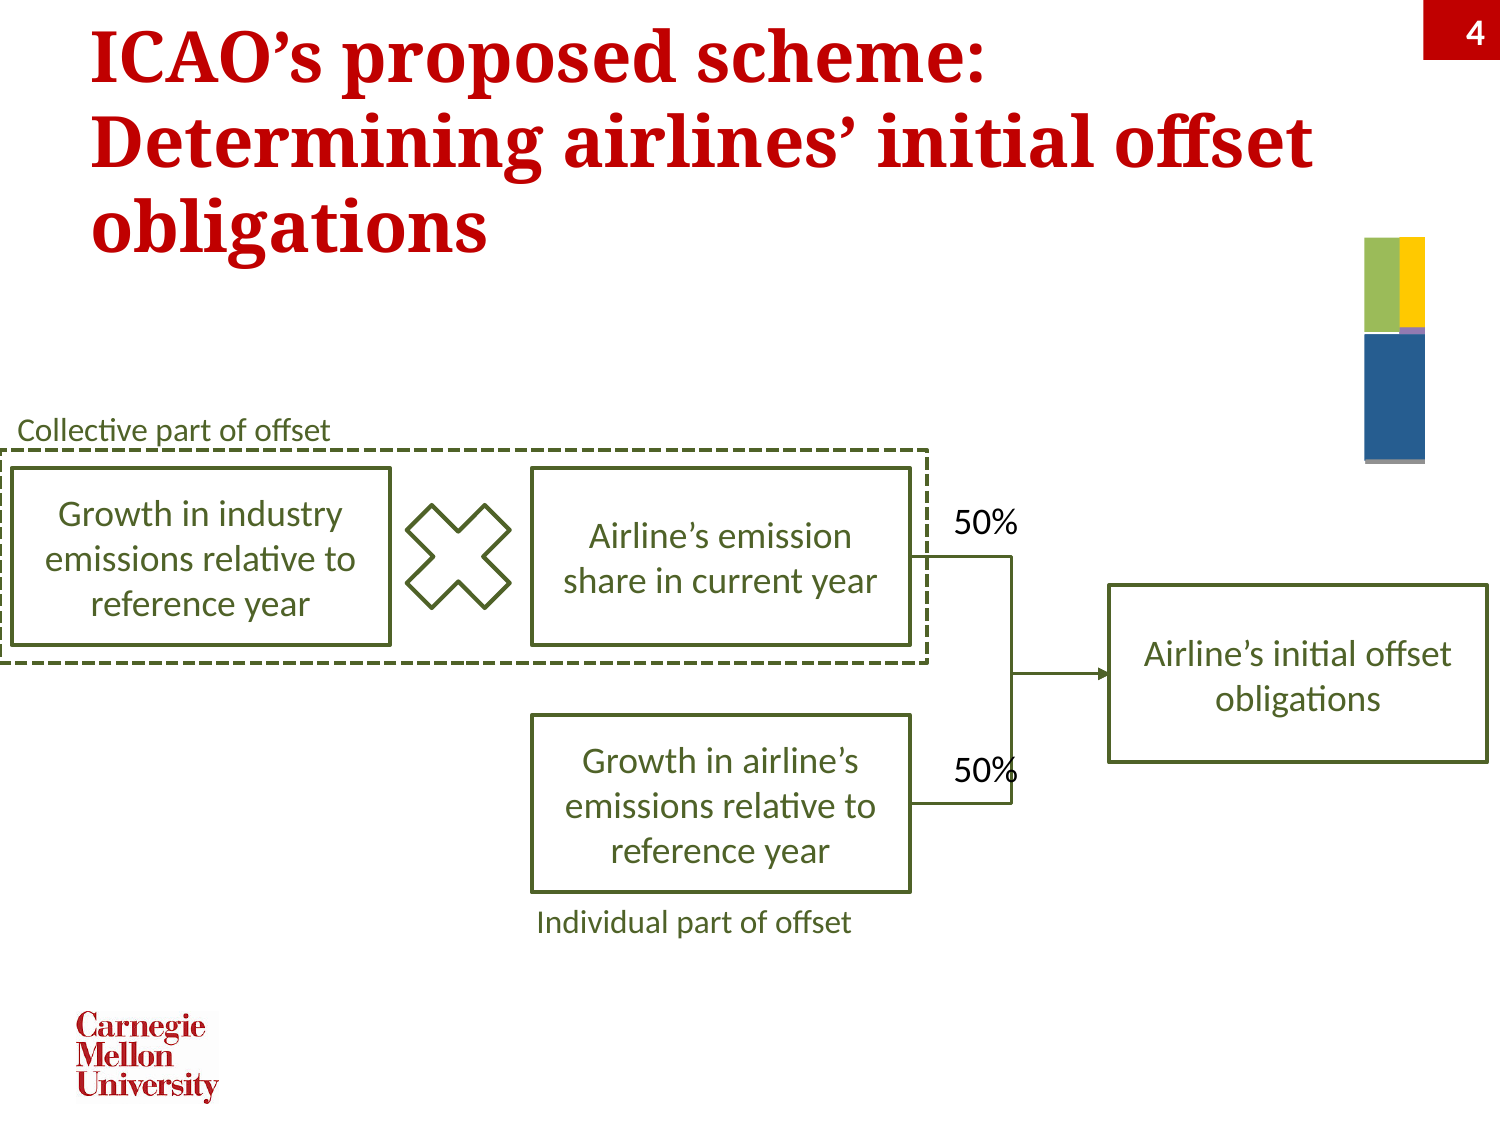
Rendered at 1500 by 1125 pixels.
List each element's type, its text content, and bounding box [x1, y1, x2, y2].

picture [76, 1011, 219, 1104]
text_box Growth in airline’s emissions relative to reference year [530, 713, 912, 894]
text_box Airline’s initial offset obligations [1116, 583, 1489, 764]
text_box [0, 448, 929, 665]
slide_number 4 [1423, 0, 1500, 60]
text_box Individual part of offset [521, 892, 868, 948]
text_box 50% [938, 489, 1034, 550]
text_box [909, 673, 1111, 805]
picture [1364, 237, 1426, 465]
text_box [909, 556, 1111, 673]
title ICAO’s proposed scheme: Determining airlines’ initial offset obligations [75, 45, 1425, 233]
text_box Collective part of offset [2, 400, 347, 456]
